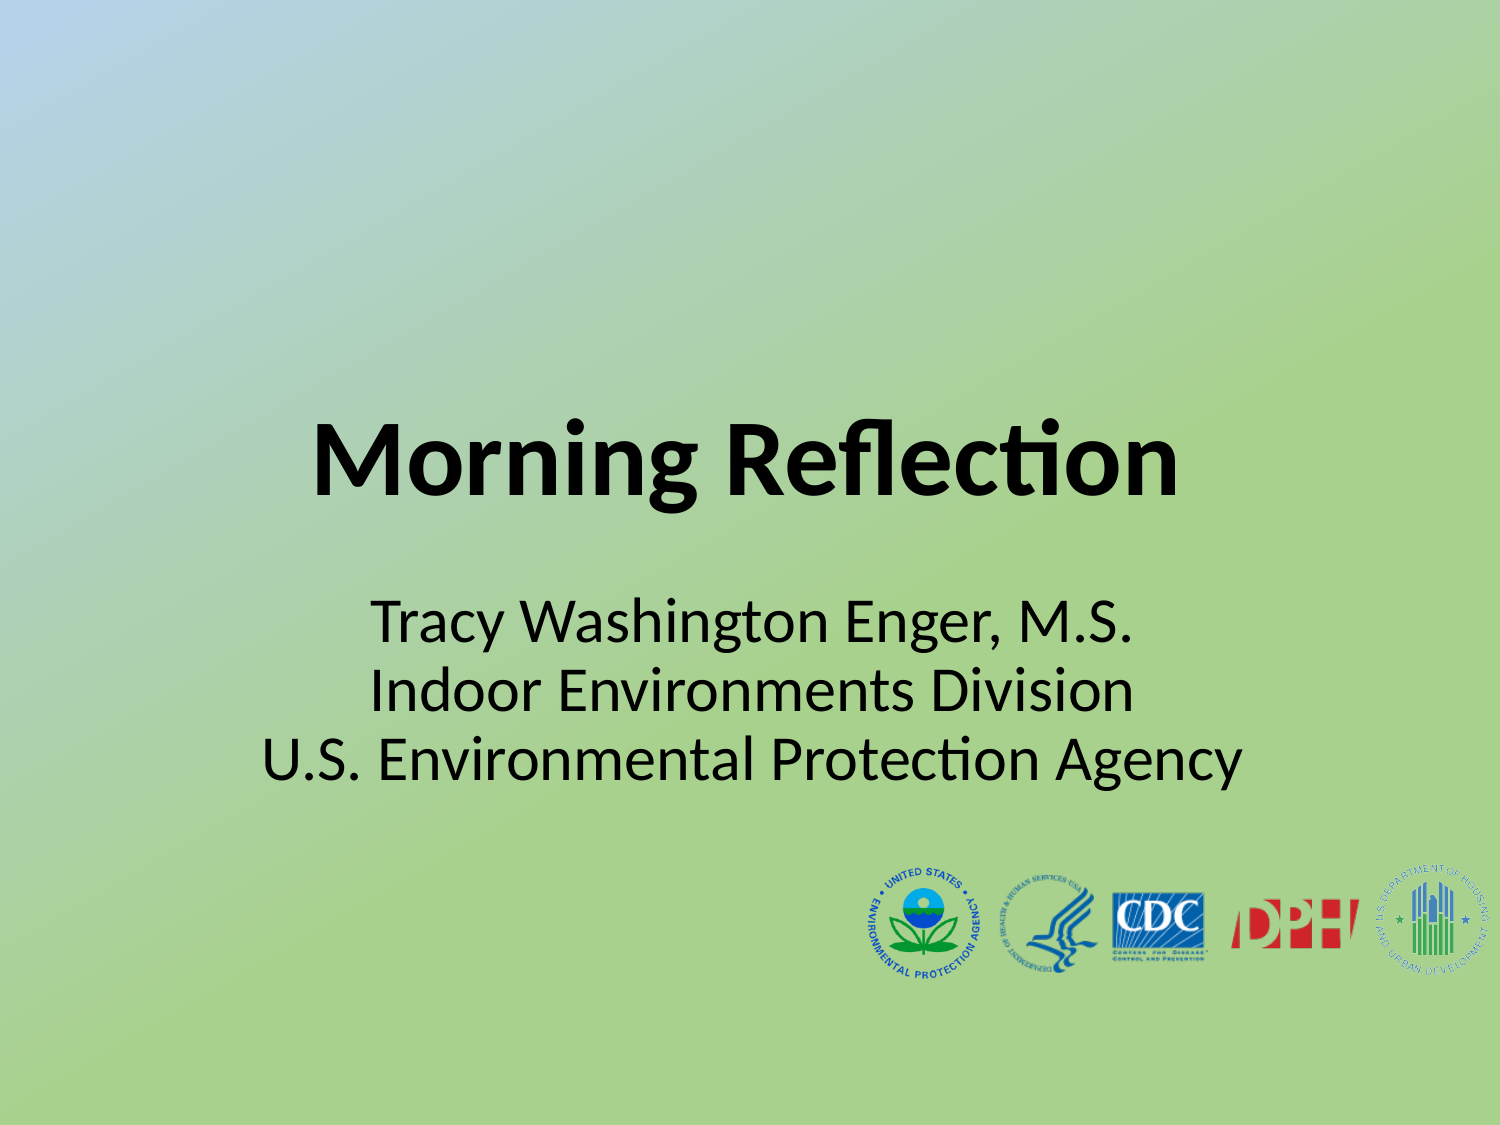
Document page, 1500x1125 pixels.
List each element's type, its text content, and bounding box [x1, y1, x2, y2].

picture [996, 870, 1208, 979]
picture [1230, 858, 1361, 990]
text_box Tracy Washington Enger, M.S. Indoor Environments Division U.S. Environmental Protection Agency [2, 562, 1500, 871]
picture [867, 867, 980, 981]
title Morning Reflection [85, 391, 1407, 527]
picture [1366, 856, 1500, 985]
